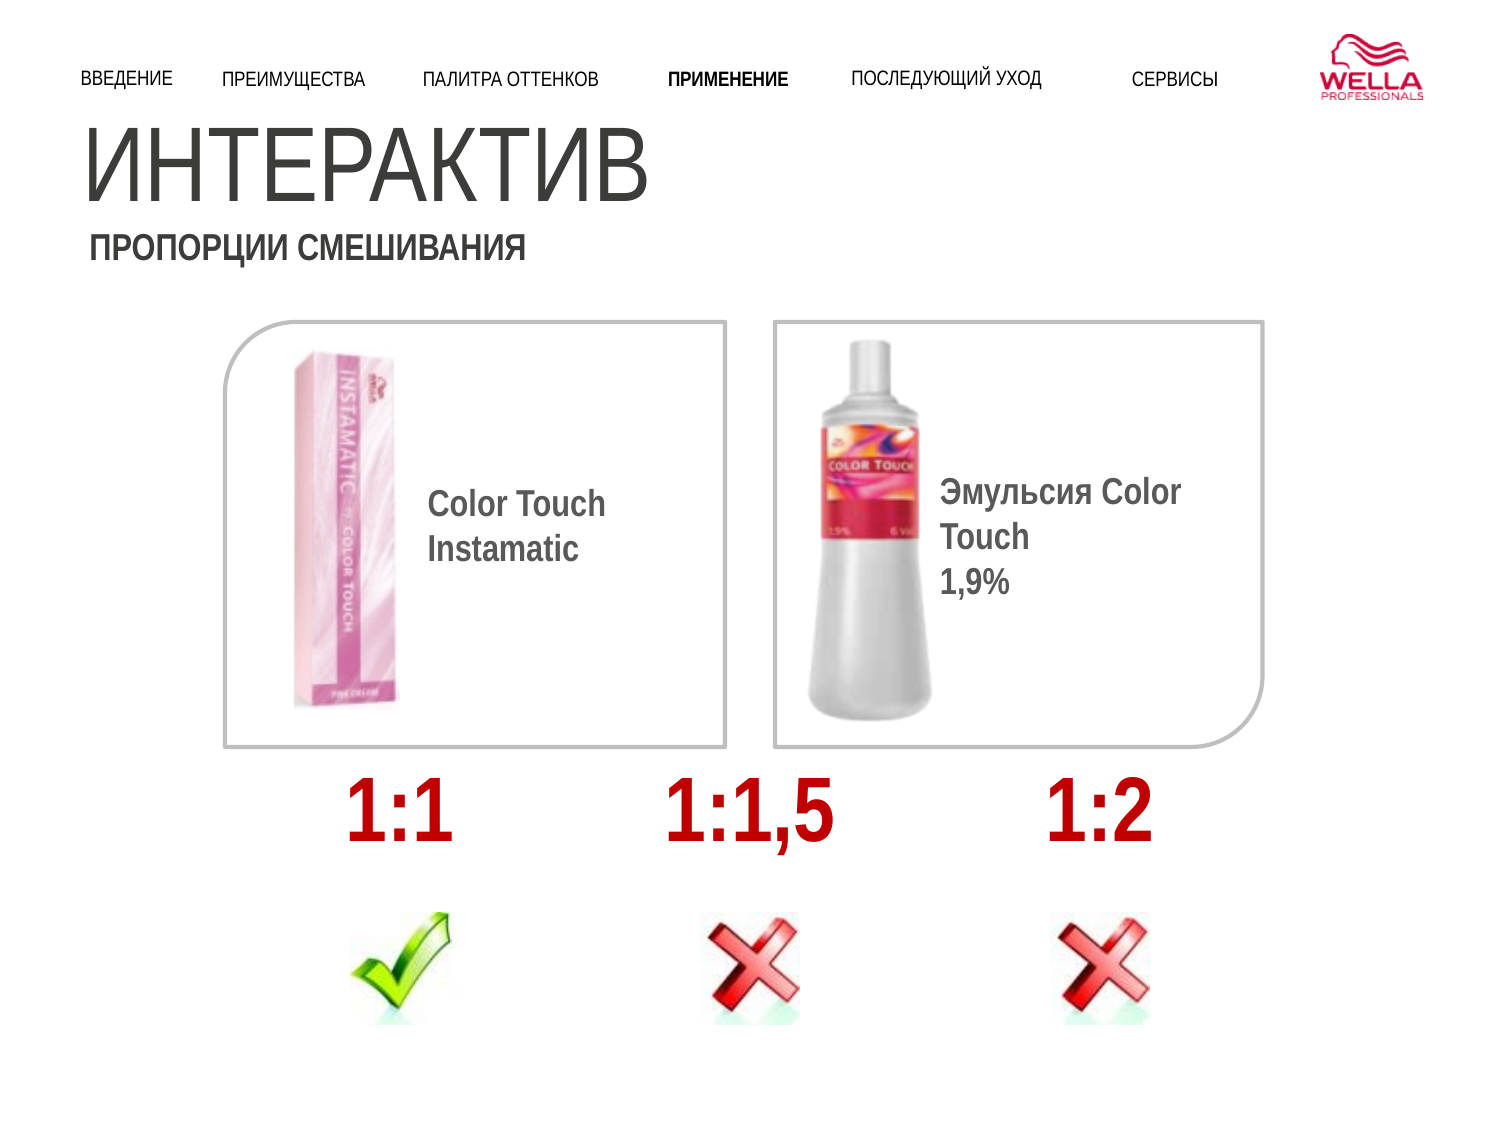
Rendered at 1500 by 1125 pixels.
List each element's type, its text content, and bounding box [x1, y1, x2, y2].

text_box м [772, 319, 1265, 750]
text_box Эмульсия Color Touch 1,9% [955, 459, 1225, 610]
table_header 1:1,5 [575, 749, 925, 860]
text_box [222, 319, 728, 750]
text_box ПРОПОРЦИИ СМЕШИВАНИЯ [74, 165, 994, 276]
picture [0, 58, 1290, 99]
text_box Color Touch Instamatic [412, 471, 689, 577]
table_header 1:1 [225, 750, 575, 860]
picture [783, 334, 951, 734]
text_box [224, 862, 1276, 1063]
picture [1319, 34, 1423, 100]
text_box ИНТЕРАКТИВ [67, 119, 1489, 231]
table_header 1:2 [925, 749, 1275, 861]
picture [293, 346, 401, 710]
